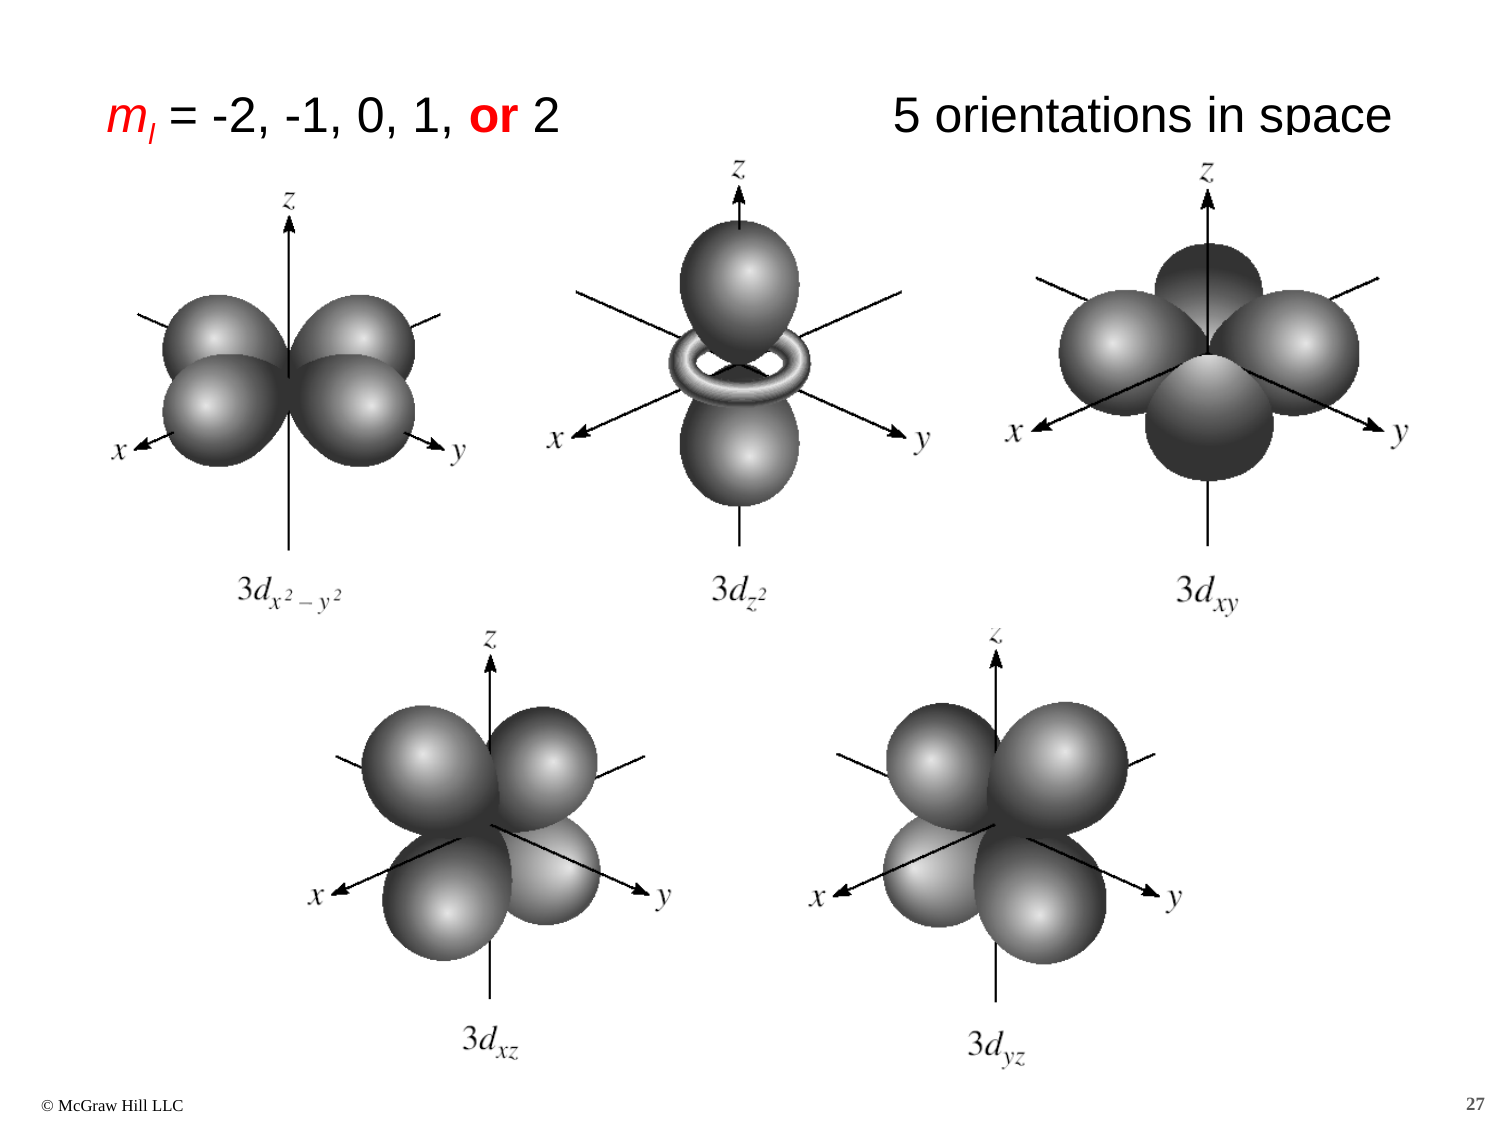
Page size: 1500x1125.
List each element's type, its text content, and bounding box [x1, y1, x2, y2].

picture [537, 135, 1435, 1075]
text_box 5 orientations in space [878, 74, 1408, 150]
slide_number 27 [1427, 1087, 1500, 1120]
picture [103, 174, 680, 1072]
text_box ml = -2, -1, 0, 1, or 2 [91, 74, 576, 158]
